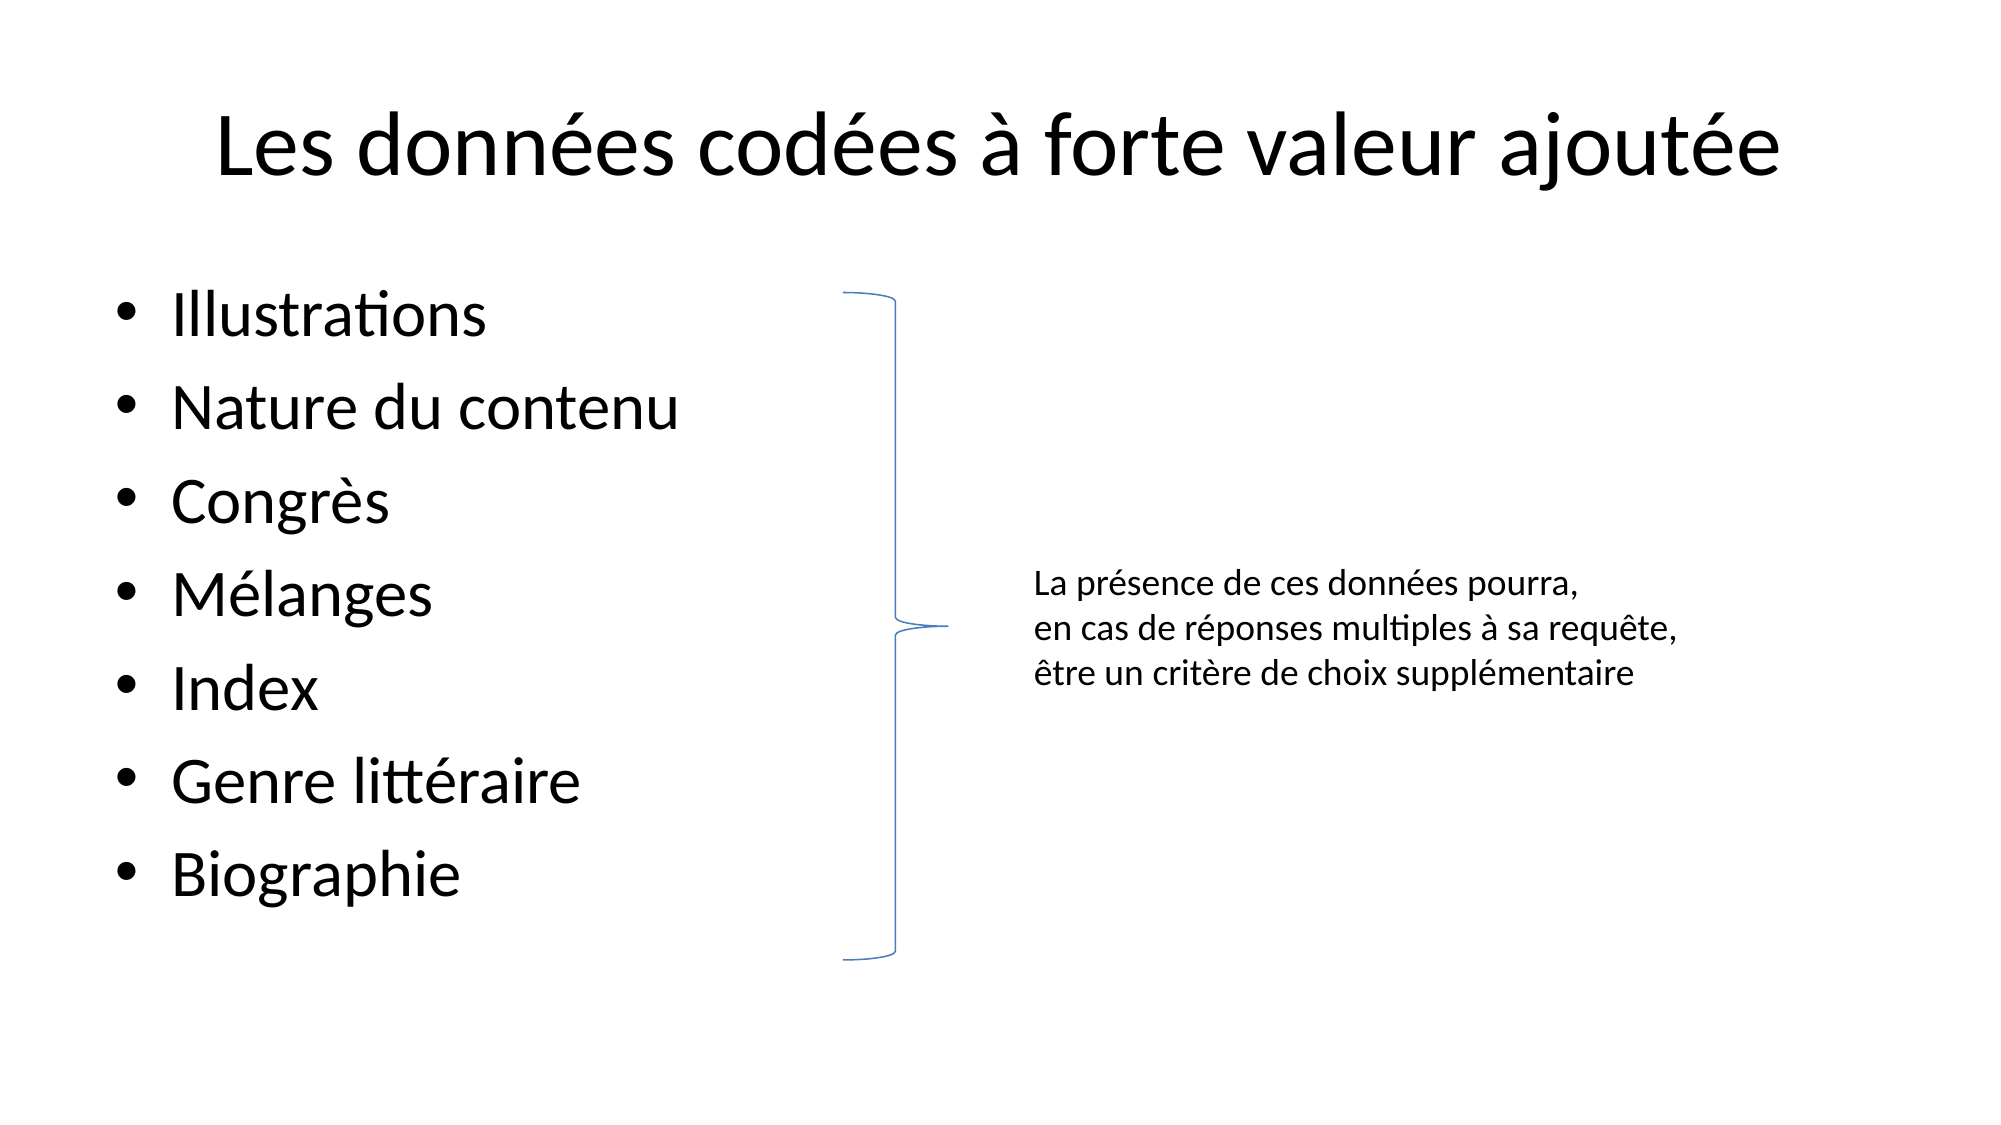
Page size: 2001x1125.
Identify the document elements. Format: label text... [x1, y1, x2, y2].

title Les données codées à forte valeur ajoutée [99, 45, 1900, 233]
text_box [842, 291, 949, 961]
text_box La présence de ces données pourra, en cas de réponses multiples à sa requête, être un critère de choix supplémentaire [1019, 550, 1703, 701]
list Illustrations Nature du contenu Congrès Mélanges Index Genre littéraire Biographie [99, 262, 1900, 1005]
